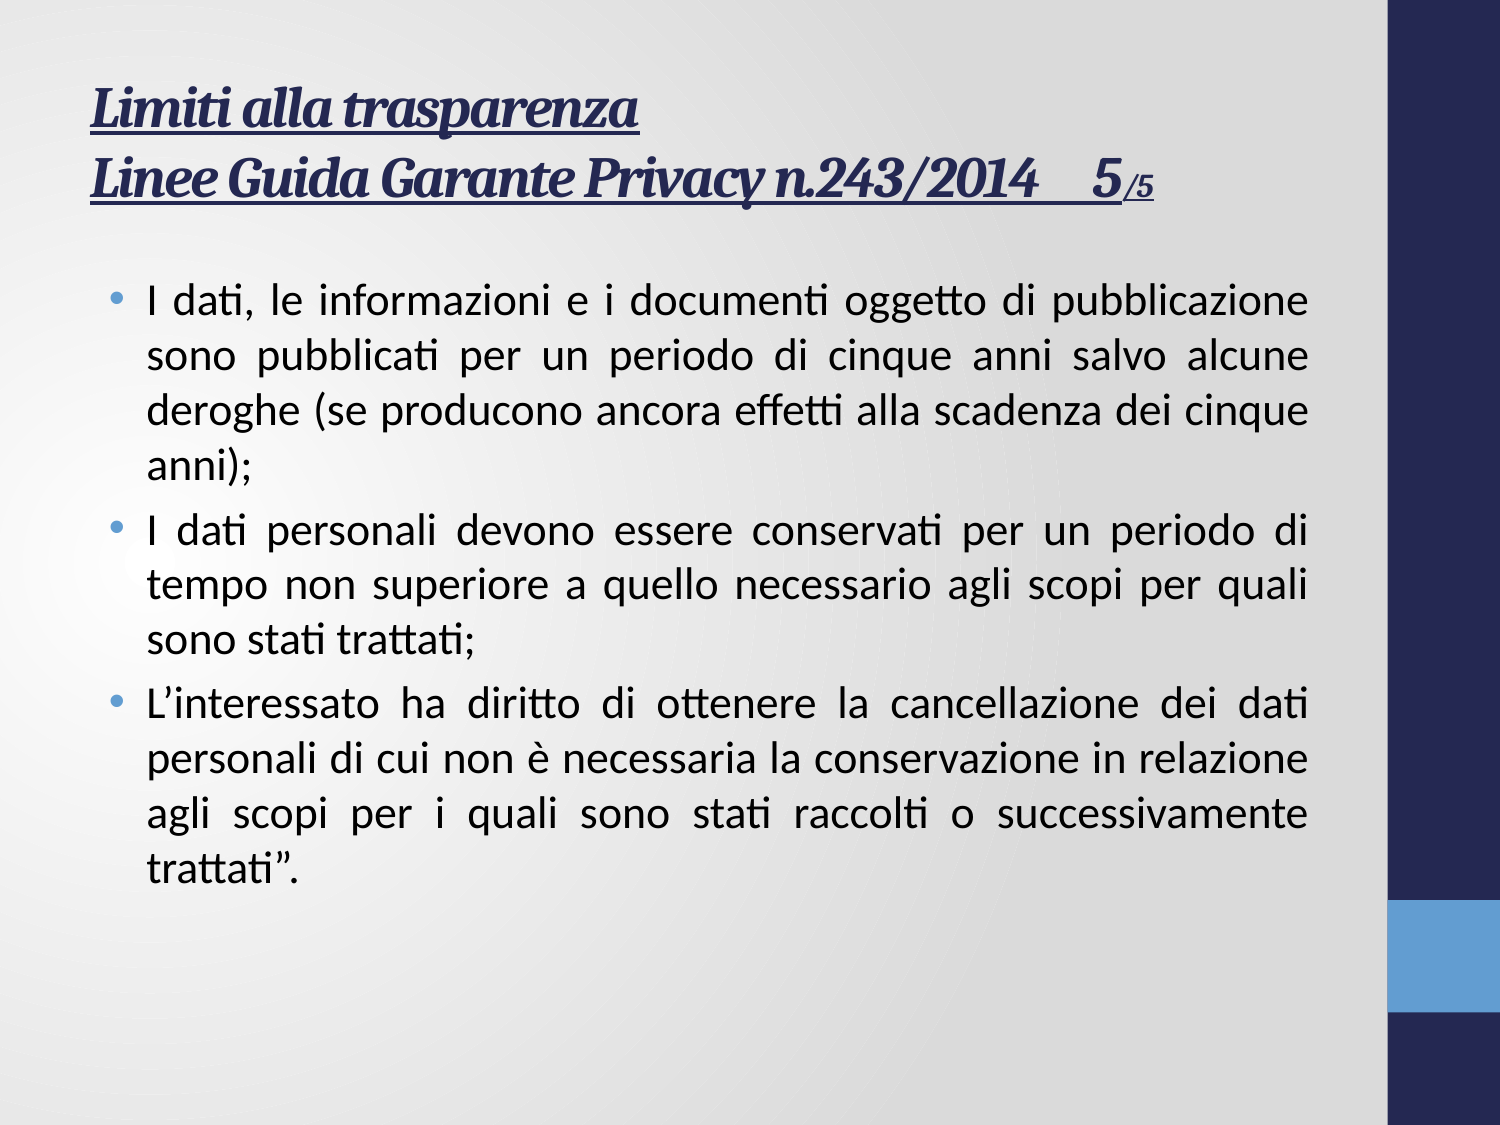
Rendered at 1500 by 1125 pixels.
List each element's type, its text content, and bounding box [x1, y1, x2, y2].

list I dati, le informazioni e i documenti oggetto di pubblicazione sono pubblicati per un periodo di cinque anni salvo alcune deroghe (se producono ancora effetti alla scadenza dei cinque anni); I dati personali devono essere conservati per un periodo di tempo non superiore a quello necessario agli scopi per quali sono stati trattati; L’interessato ha diritto di ottenere la cancellazione dei dati personali di cui non è necessaria la conservazione in relazione agli scopi per i quali sono stati raccolti o successivamente trattati”. [74, 262, 1326, 1051]
title Limiti alla trasparenza Linee Guida Garante Privacy n.243/2014 5/5 [75, 45, 1325, 233]
